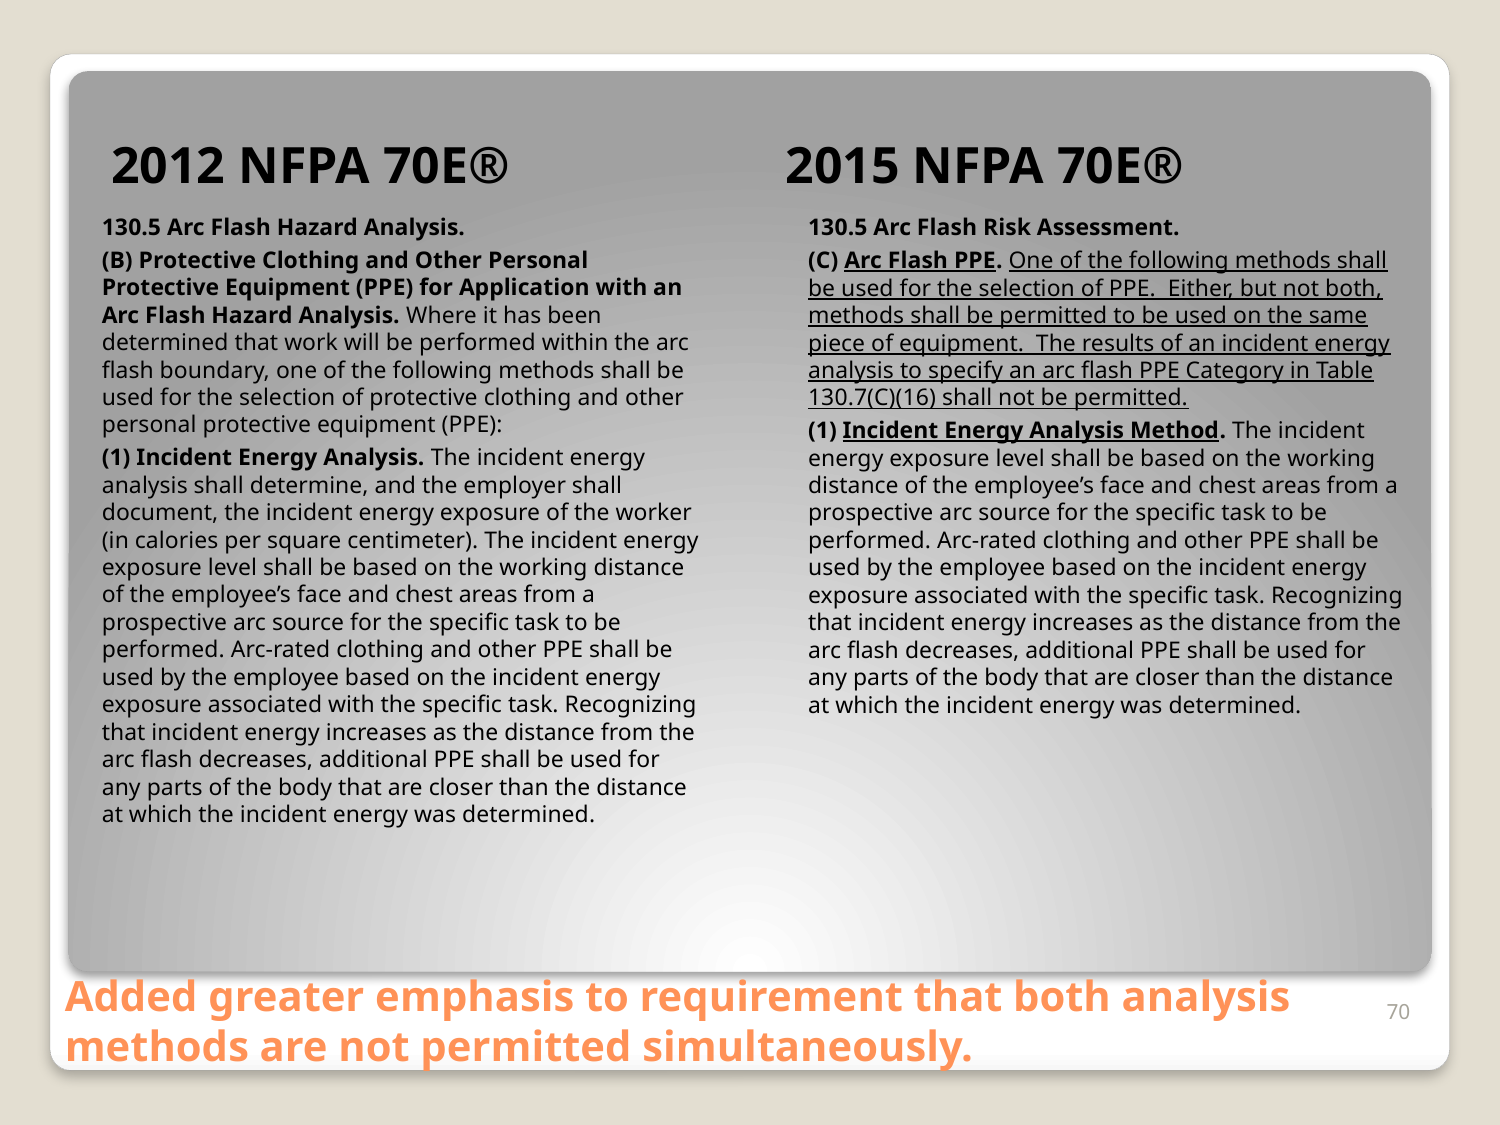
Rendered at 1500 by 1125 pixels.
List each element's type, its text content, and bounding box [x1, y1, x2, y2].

list 2015 NFPA 70E® [763, 95, 1409, 225]
slide_number 70 [1237, 987, 1425, 1035]
list 130.5 Arc Flash Risk Assessment. (C) Arc Flash PPE. One of the following methods shall be used for the selection of PPE. Either, but not both, methods shall be permitted to be used on the same piece of equipment. The results of an incident energy analysis to specify an arc flash PPE Category in Table 130.7(C)(16) shall not be permitted. (1) Incident Energy Analysis Method. The incident energy exposure level shall be based on the working distance of the employee’s face and chest areas from a prospective arc source for the specific task to be performed. Arc-rated clothing and other PPE shall be used by the employee based on the incident energy exposure associated with the specific task. Recognizing that incident energy increases as the distance from the arc flash decreases, additional PPE shall be used for any parts of the body that are closer than the distance at which the incident energy was determined. [778, 198, 1423, 962]
list 130.5 Arc Flash Hazard Analysis. (B) Protective Clothing and Other Personal Protective Equipment (PPE) for Application with an Arc Flash Hazard Analysis. Where it has been determined that work will be performed within the arc flash boundary, one of the following methods shall be used for the selection of protective clothing and other personal protective equipment (PPE): (1) Incident Energy Analysis. The incident energy analysis shall determine, and the employer shall document, the incident energy exposure of the worker (in calories per square centimeter). The incident energy exposure level shall be based on the working distance of the employee’s face and chest areas from a prospective arc source for the specific task to be performed. Arc-rated clothing and other PPE shall be used by the employee based on the incident energy exposure associated with the specific task. Recognizing that incident energy increases as the distance from the arc flash decreases, additional PPE shall be used for any parts of the body that are closer than the distance at which the incident energy was determined. [71, 162, 717, 977]
list 2012 NFPA 70E® [87, 95, 733, 225]
title Added greater emphasis to requirement that both analysis methods are not permitted simultaneously. [50, 962, 1425, 1063]
